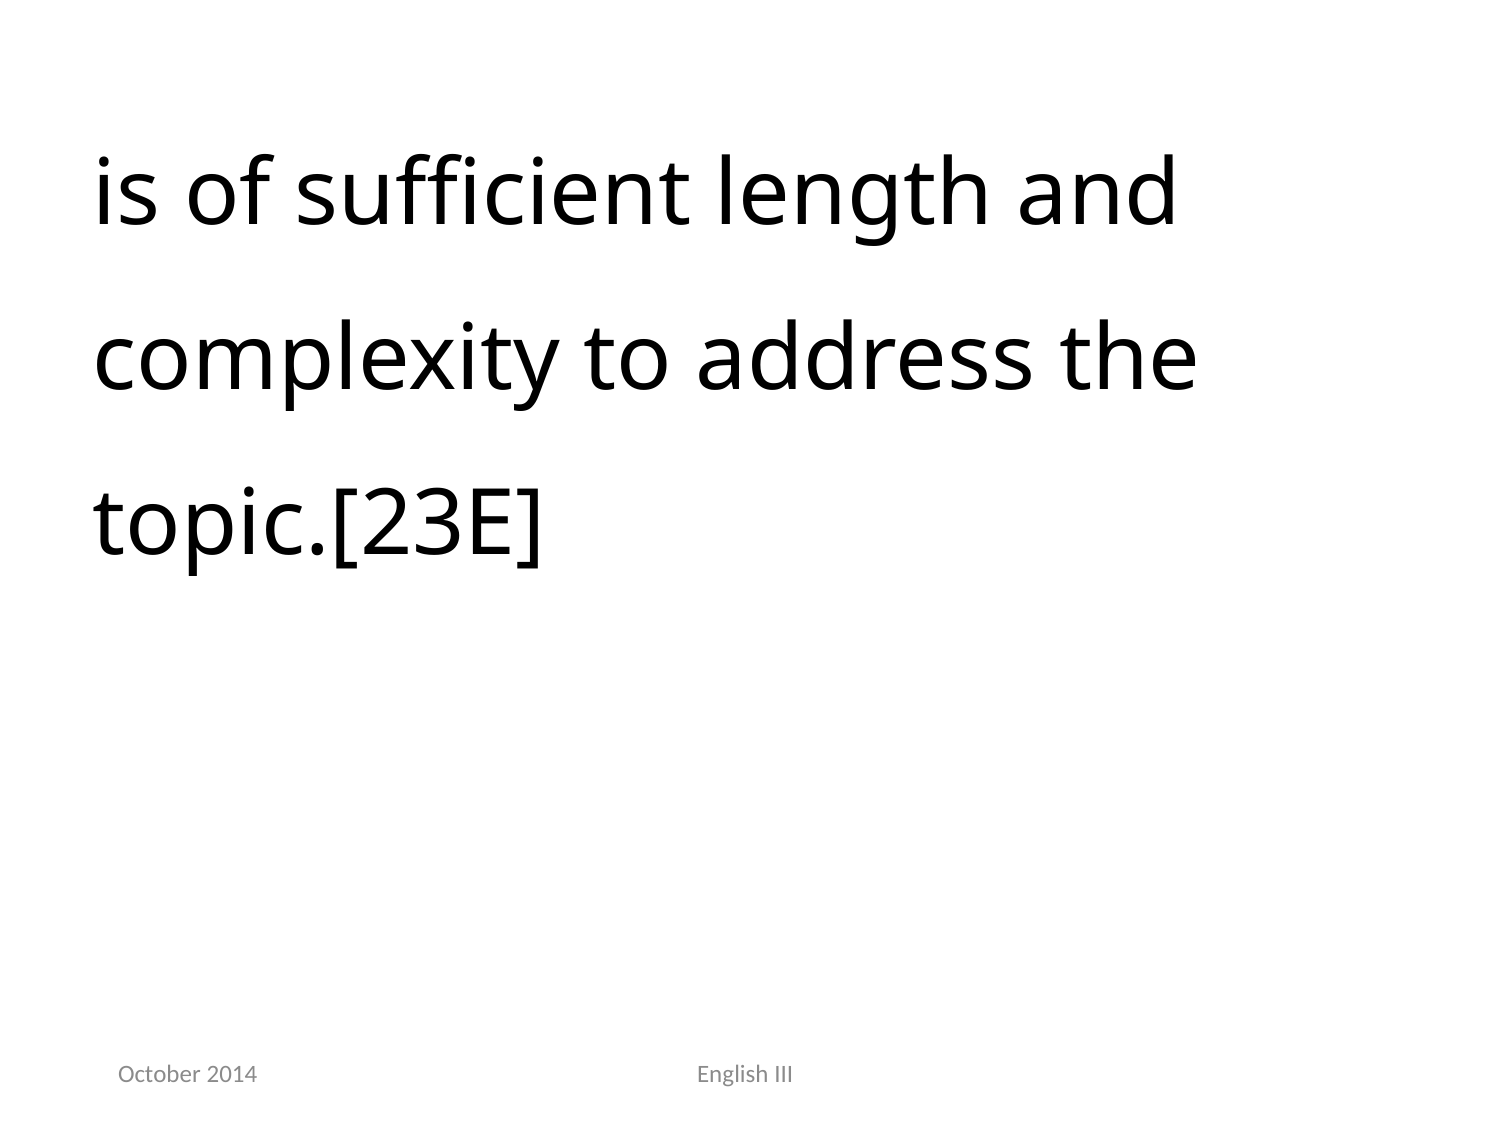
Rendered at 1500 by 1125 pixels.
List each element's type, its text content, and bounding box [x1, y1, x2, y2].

footer English III [492, 1042, 999, 1103]
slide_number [103, 1042, 441, 1103]
subtitle is of sufficient length and complexity to address the topic.[23E] [78, 70, 1429, 1014]
